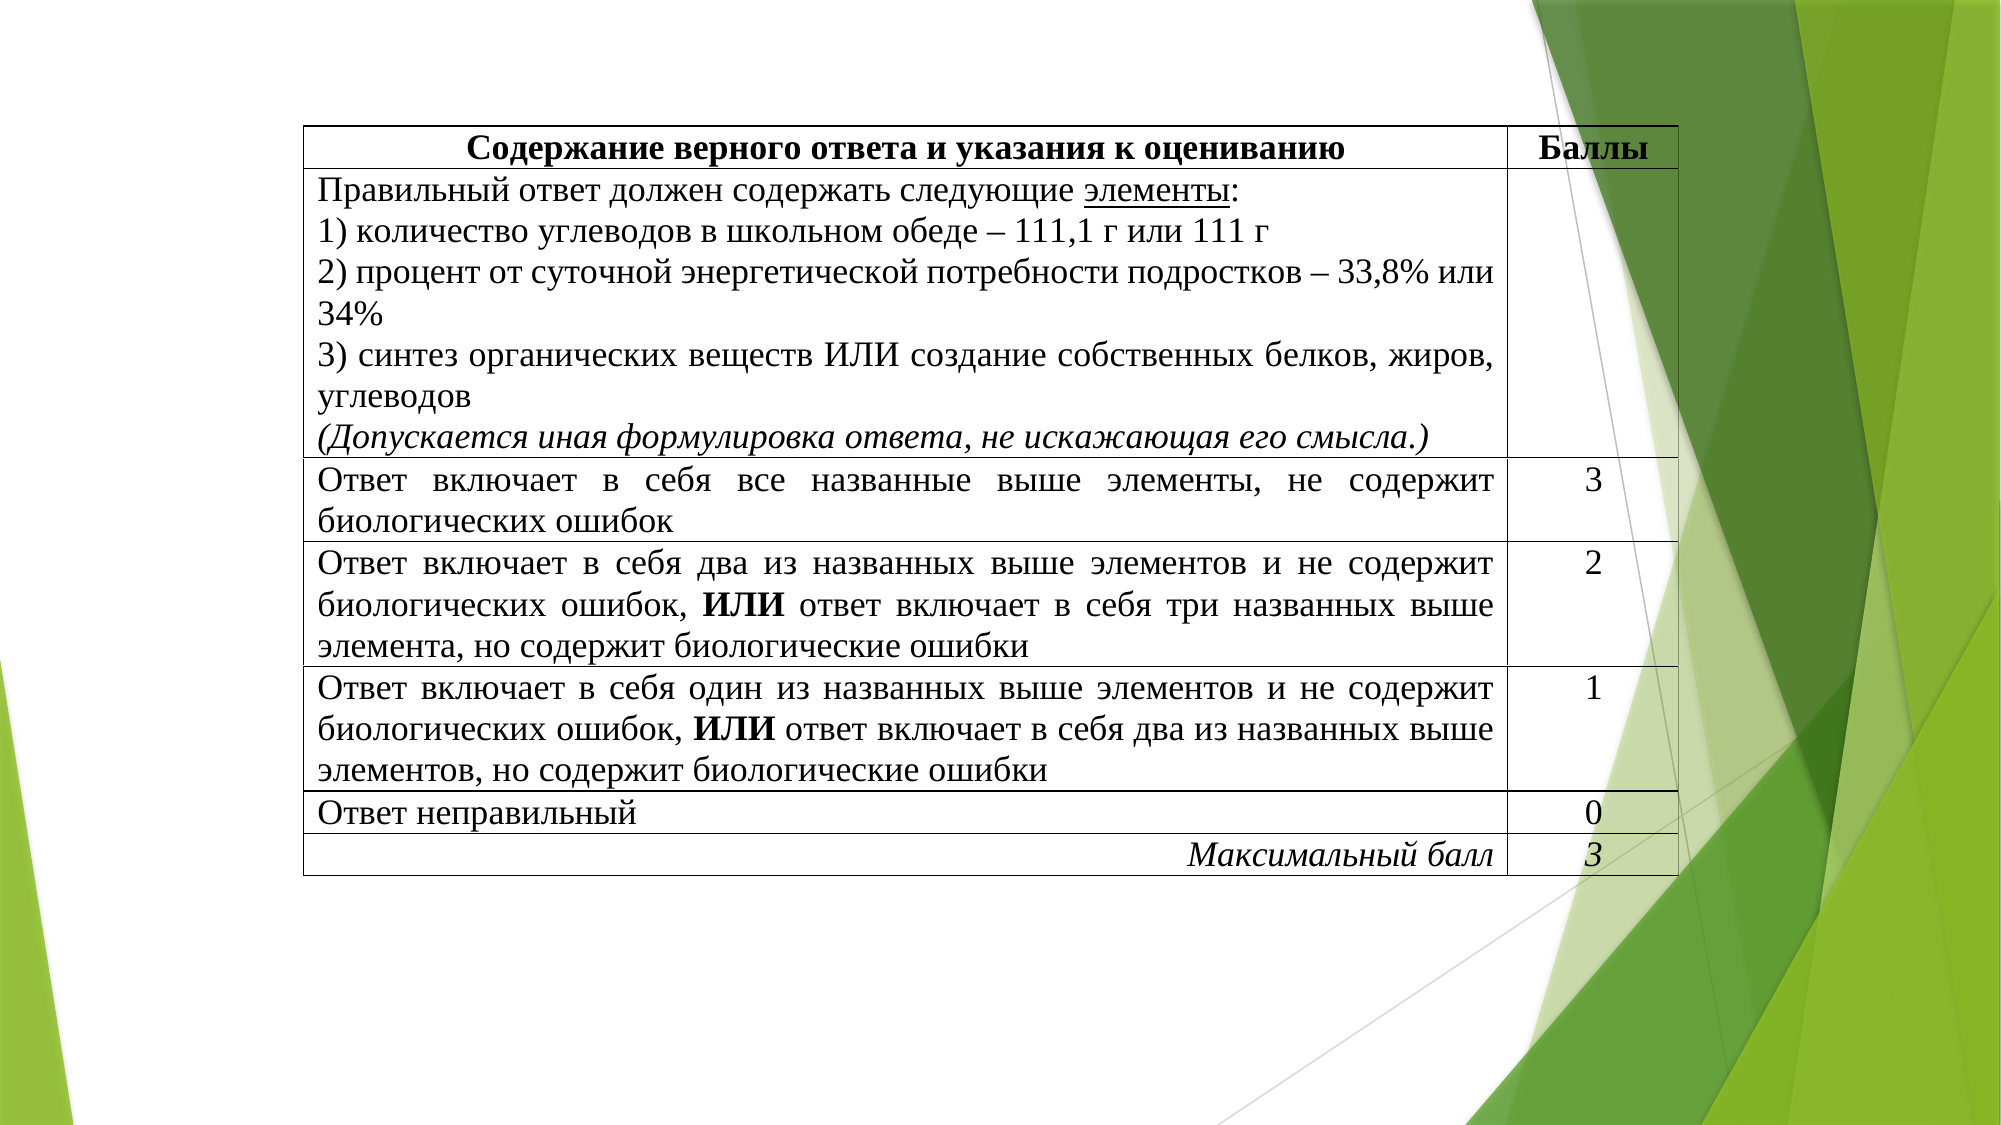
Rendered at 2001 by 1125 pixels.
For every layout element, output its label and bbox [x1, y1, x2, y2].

picture [302, 124, 1679, 918]
